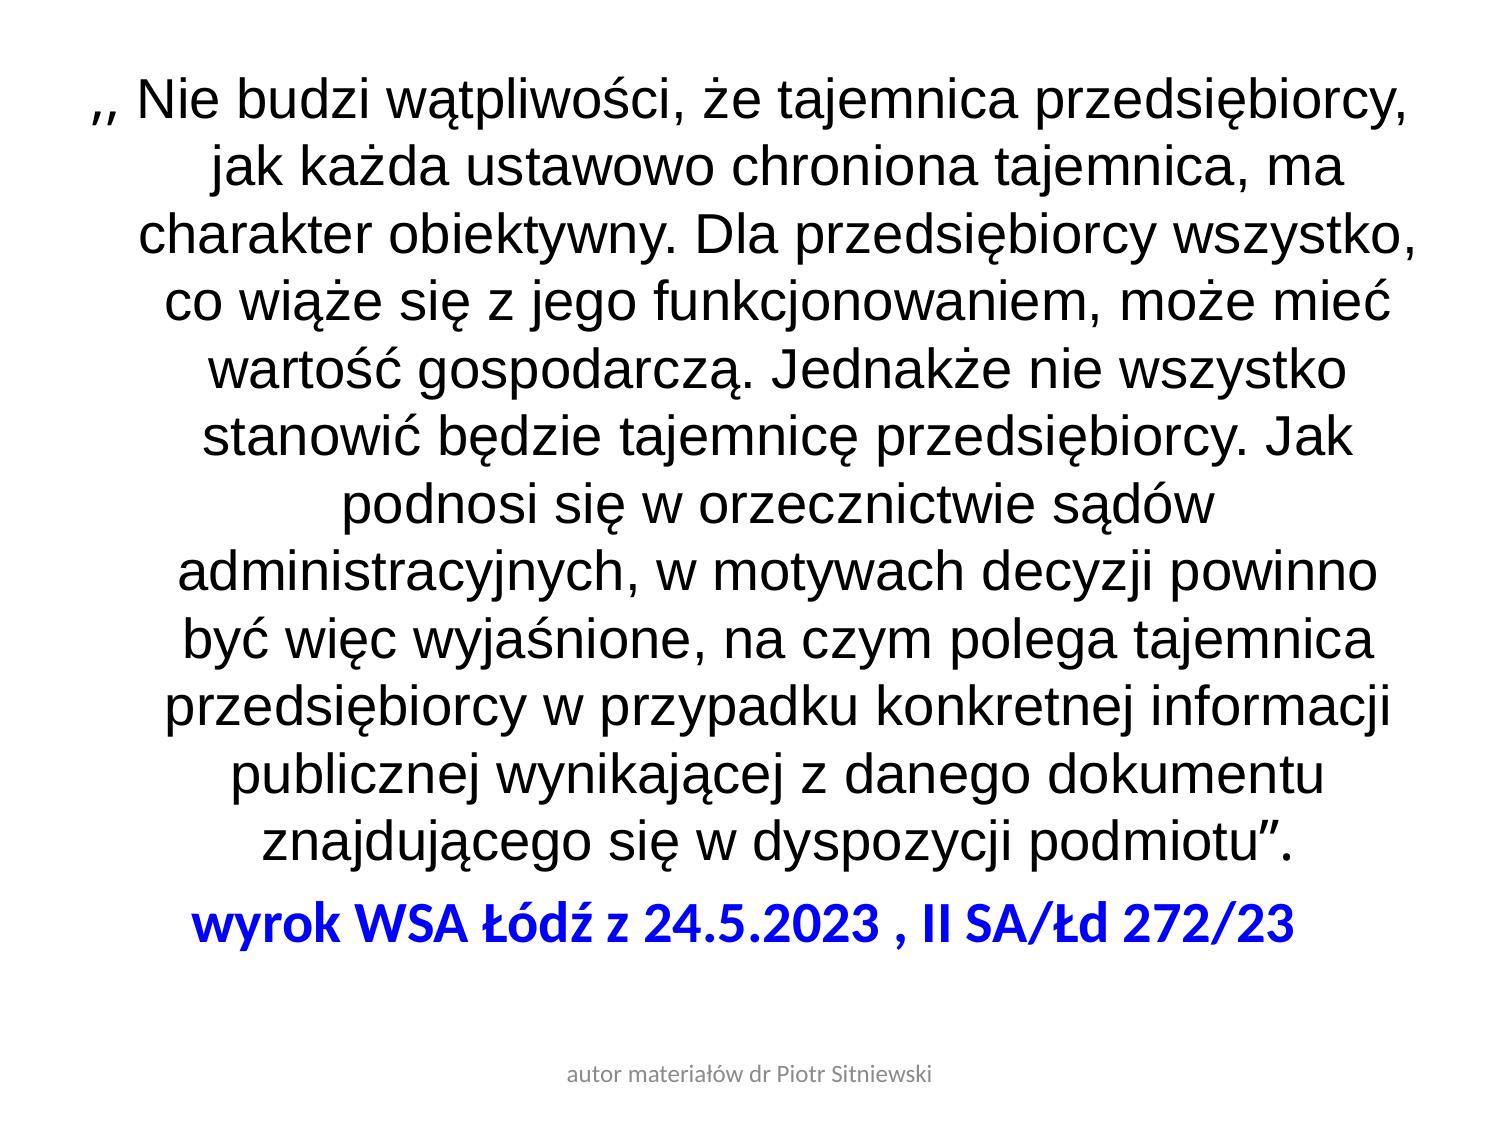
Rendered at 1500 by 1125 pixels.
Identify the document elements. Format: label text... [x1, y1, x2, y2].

footer autor materiałów dr Piotr Sitniewski [512, 1042, 988, 1103]
list ,, Nie budzi wątpliwości, że tajemnica przedsiębiorcy, jak każda ustawowo chroniona tajemnica, ma charakter obiektywny. Dla przedsiębiorcy wszystko, co wiąże się z jego funkcjonowaniem, może mieć wartość gospodarczą. Jednakże nie wszystko stanowić będzie tajemnicę przedsiębiorcy. Jak podnosi się w orzecznictwie sądów administracyjnych, w motywach decyzji powinno być więc wyjaśnione, na czym polega tajemnica przedsiębiorcy w przypadku konkretnej informacji publicznej wynikającej z danego dokumentu znajdującego się w dyspozycji podmiotu”. wyrok WSA Łódź z 24.5.2023 , II SA/Łd 272/23 [64, 54, 1436, 1024]
